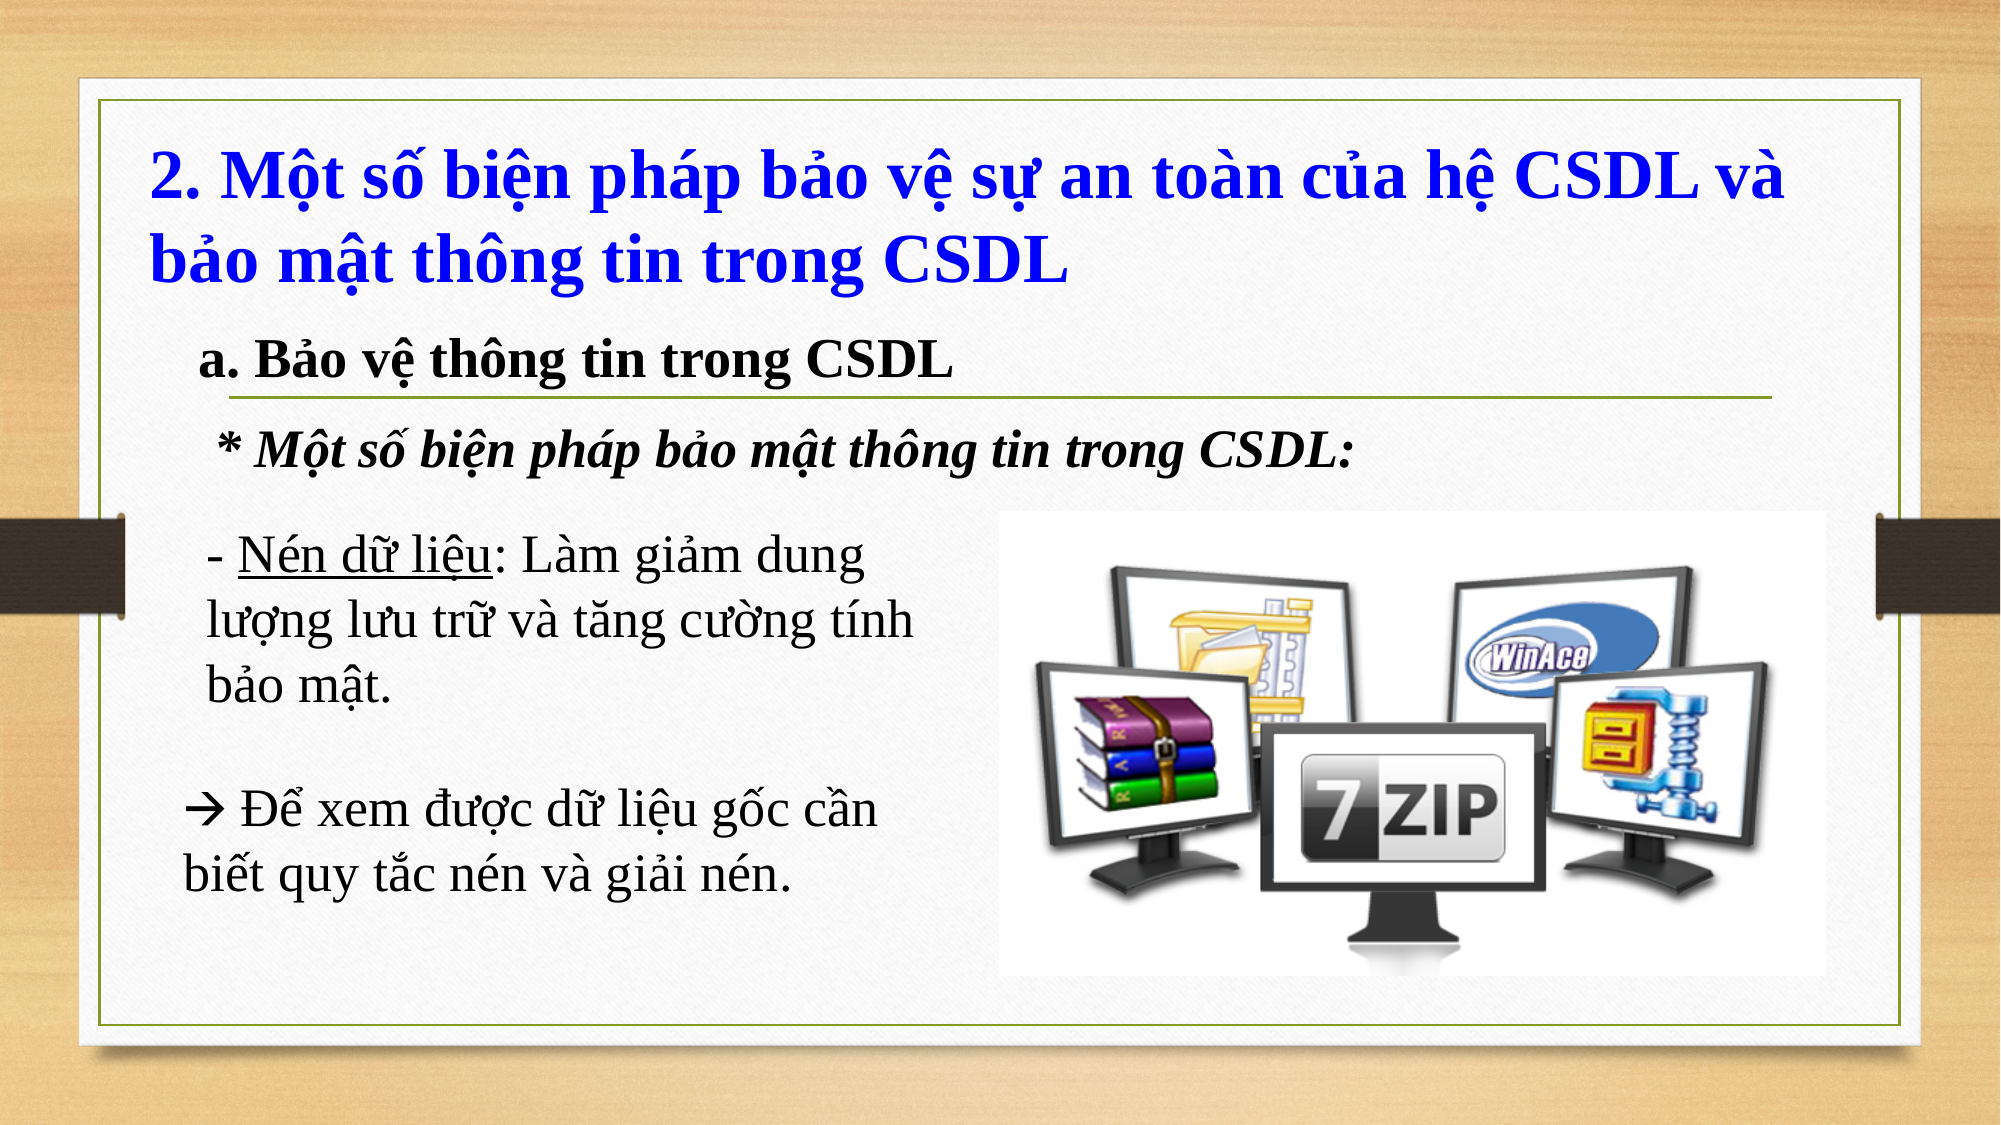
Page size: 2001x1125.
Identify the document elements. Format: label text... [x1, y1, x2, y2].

text_box a. Bảo vệ thông tin trong CSDL [183, 313, 1870, 396]
text_box - Nén dữ liệu: Làm giảm dung lượng lưu trữ và tăng cường tính bảo mật. [191, 511, 997, 722]
title 2. Một số biện pháp bảo vệ sự an toàn của hệ CSDL và bảo mật thông tin trong CSDL [134, 119, 1866, 305]
text_box * Một số biện pháp bảo mật thông tin trong CSDL: [199, 405, 1778, 486]
picture [0, 0, 2001, 1125]
text_box 🡪 Để xem được dữ liệu gốc cần biết quy tắc nén và giải nén. [168, 764, 918, 910]
